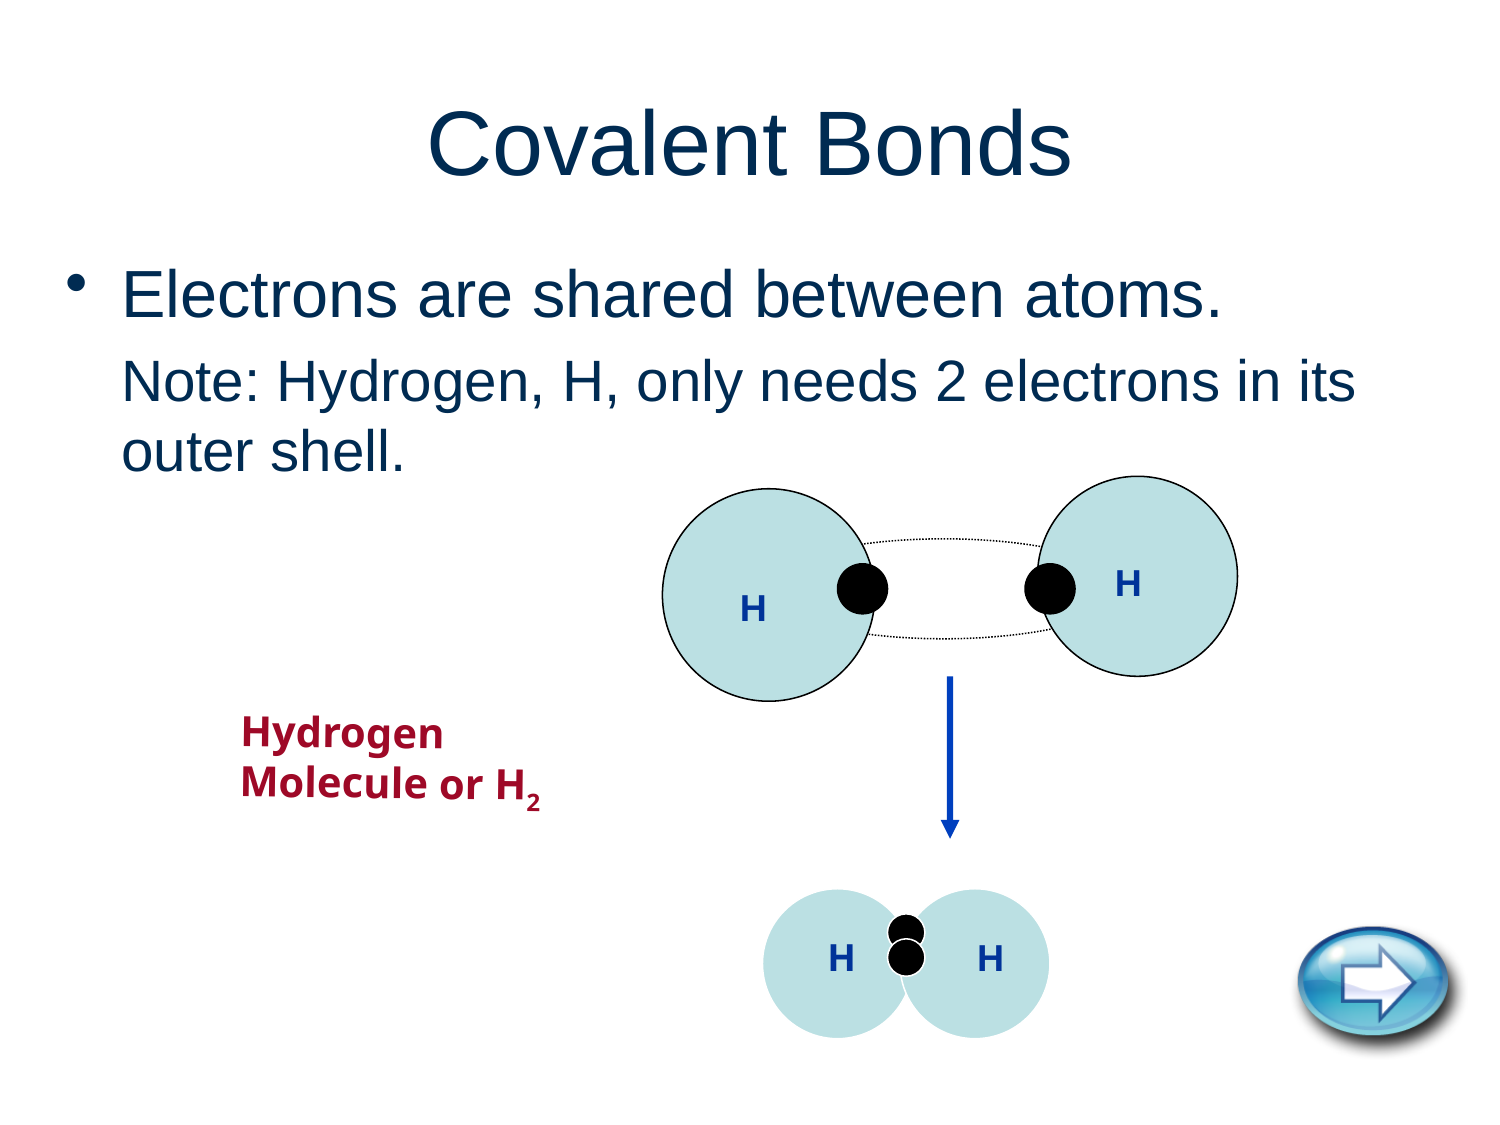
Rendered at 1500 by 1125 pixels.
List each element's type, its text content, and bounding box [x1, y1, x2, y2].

title Covalent Bonds [75, 45, 1425, 233]
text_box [662, 476, 1238, 1039]
list Electrons are shared between atoms. Note: Hydrogen, H, only needs 2 electrons in its outer shell. [50, 243, 1400, 986]
picture [1279, 887, 1468, 1076]
text_box Hydrogen Molecule or H2 [224, 697, 614, 825]
